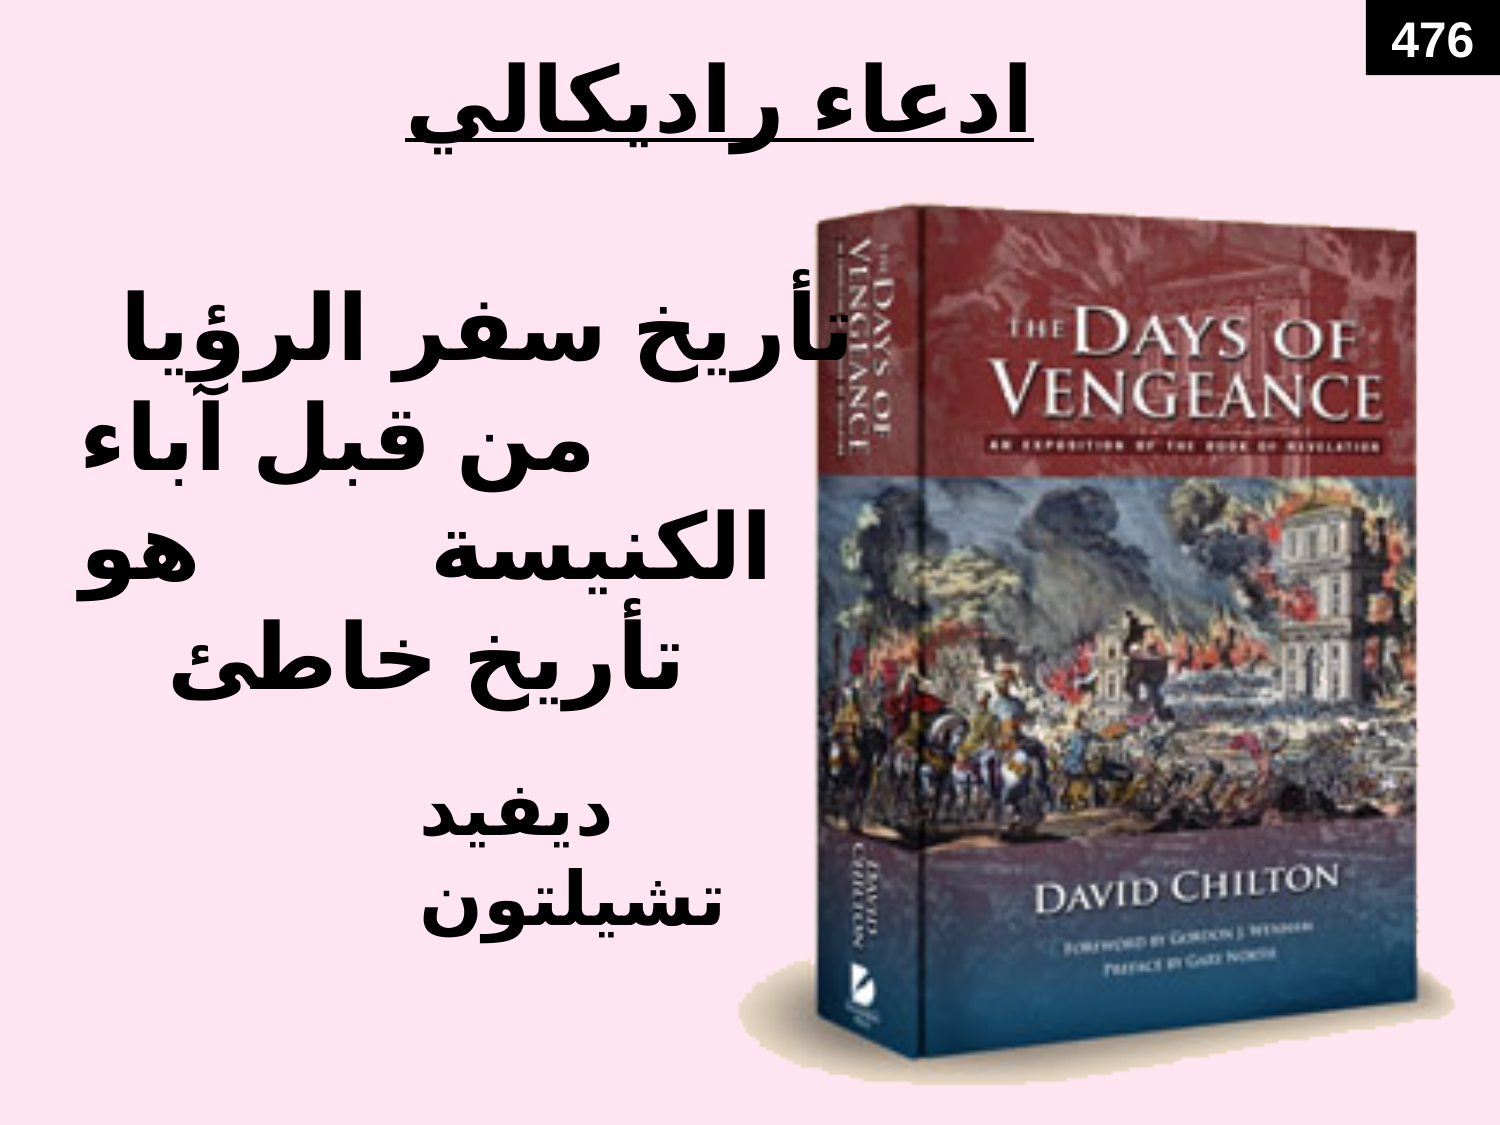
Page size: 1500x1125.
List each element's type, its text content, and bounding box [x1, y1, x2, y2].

text_box ديفيد تشيلتون [404, 753, 679, 948]
text_box 476 [1365, 0, 1500, 76]
title ادعاء راديكالي [44, 2, 1395, 190]
text_box تأريخ سفر الرؤيا من قبل آباء الكنيسة هو تأريخ خاطئ [0, 260, 679, 734]
picture [684, 162, 1500, 1125]
